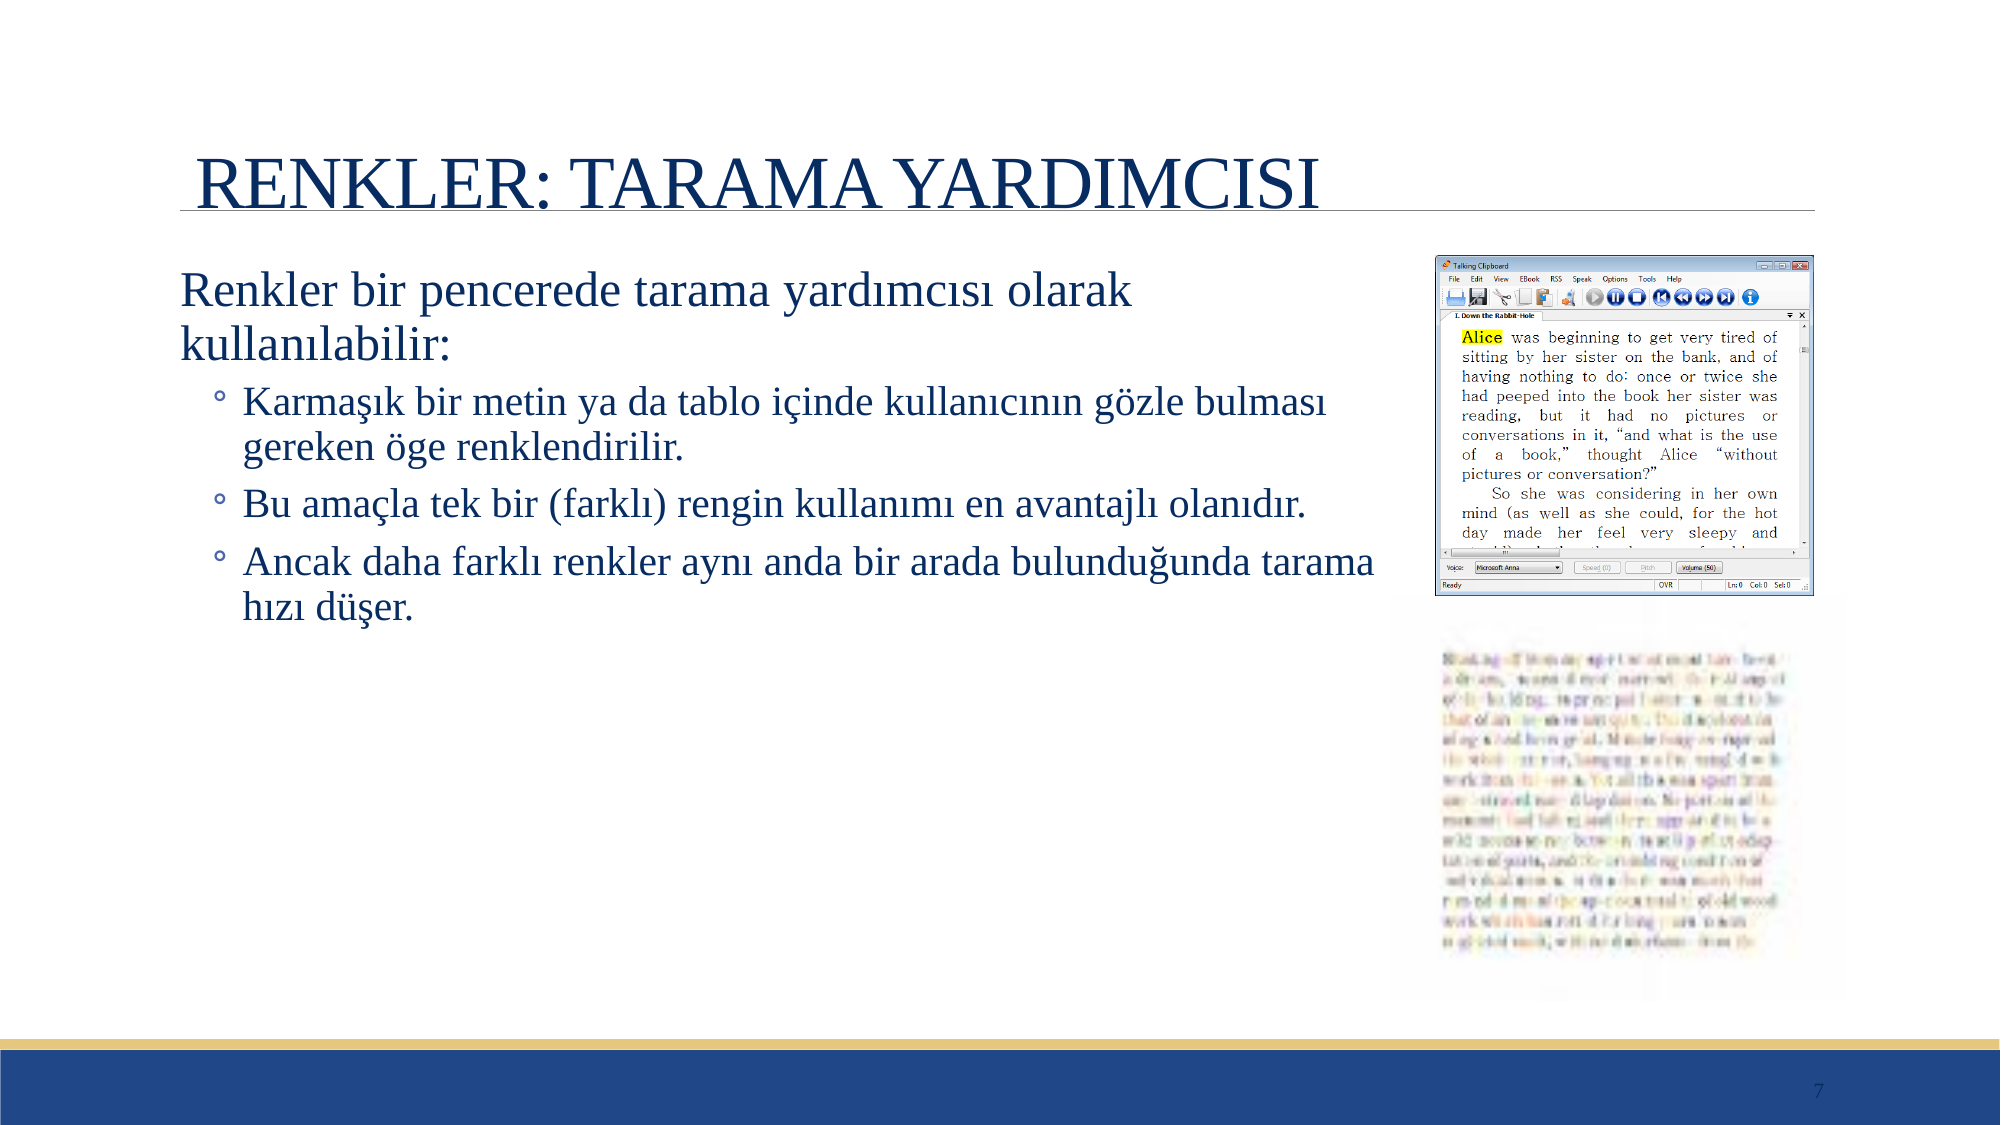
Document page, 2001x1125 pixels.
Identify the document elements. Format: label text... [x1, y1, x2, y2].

title RENKLER: TARAMA YARDIMCISI [179, 47, 1830, 232]
picture [1389, 254, 1846, 1002]
slide_number 7 [1624, 1059, 1840, 1120]
list Renkler bir pencerede tarama yardımcısı olarak kullanılabilir: Karmaşık bir metin ya da tablo içinde kullanıcının gözle bulması gereken öge renklendirilir. Bu amaçla tek bir (farklı) rengin kullanımı en avantajlı olanıdır. Ancak daha farklı renkler aynı anda bir arada bulunduğunda tarama hızı düşer. [179, 255, 1390, 1022]
